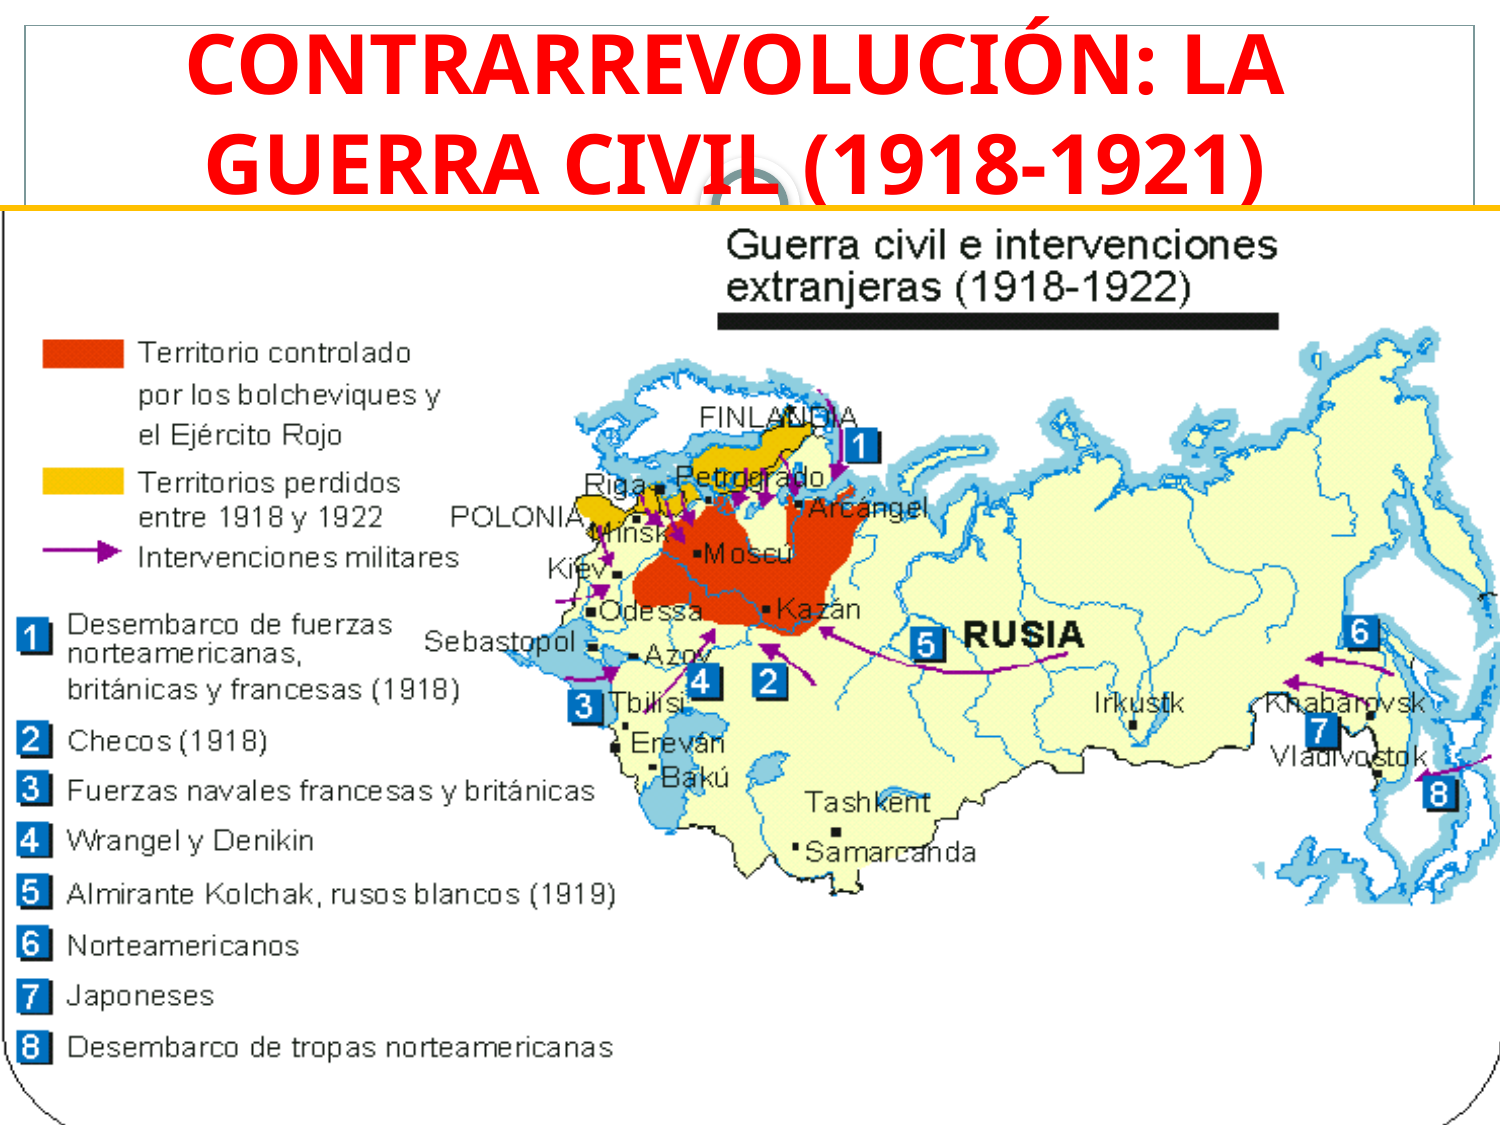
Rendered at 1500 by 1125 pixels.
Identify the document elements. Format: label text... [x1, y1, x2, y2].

title CONTRARREVOLUCIÓN: LA GUERRA CIVIL (1918-1921) [35, 93, 1436, 205]
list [0, 210, 1500, 1125]
